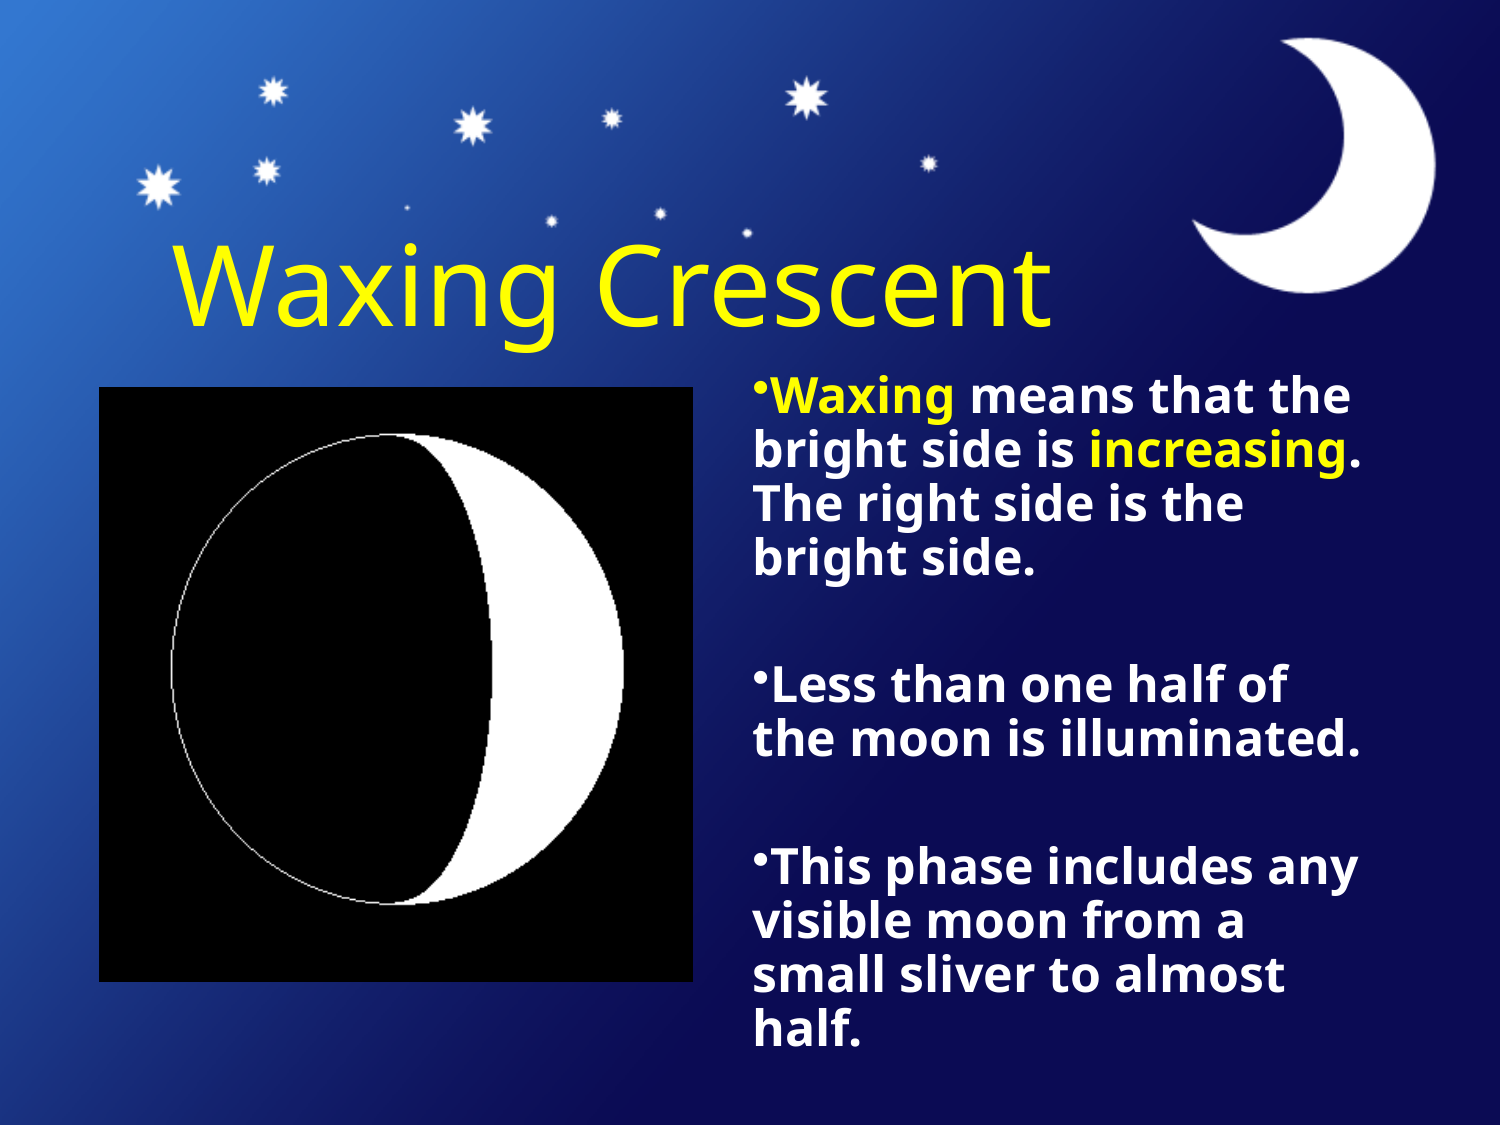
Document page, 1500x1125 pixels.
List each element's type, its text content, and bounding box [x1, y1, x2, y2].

list Waxing means that the bright side is increasing. The right side is the bright side. Less than one half of the moon is illuminated. This phase includes any visible moon from a small sliver to almost half. [737, 362, 1400, 1068]
picture [0, 0, 1500, 1125]
title Waxing Crescent [75, 187, 1150, 375]
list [99, 387, 693, 982]
